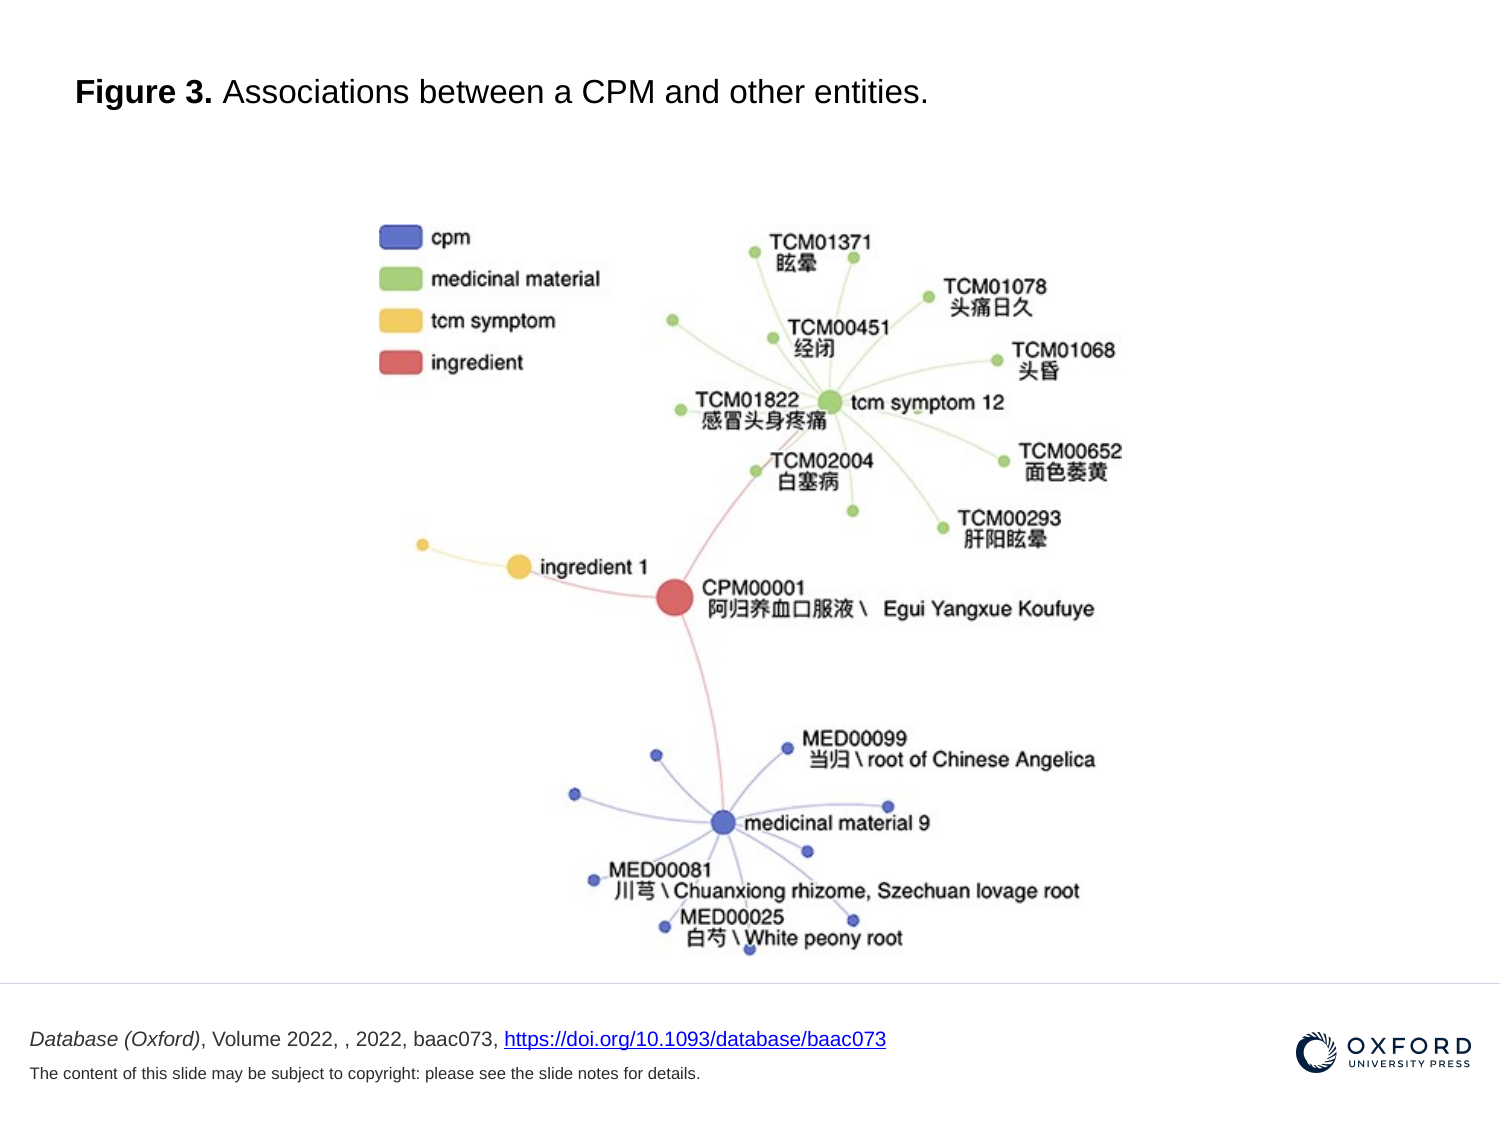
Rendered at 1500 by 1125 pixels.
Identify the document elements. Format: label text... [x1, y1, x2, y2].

footer Database (Oxford), Volume 2022, , 2022, baac073, https://doi.org/10.1093/database/baac073 The content of this slide may be subject to copyright: please see the slide notes for details. [0, 983, 1260, 1125]
title Figure 3. Associations between a CPM and other entities. [75, 69, 1078, 171]
picture [1296, 1032, 1471, 1073]
picture [379, 224, 1122, 957]
